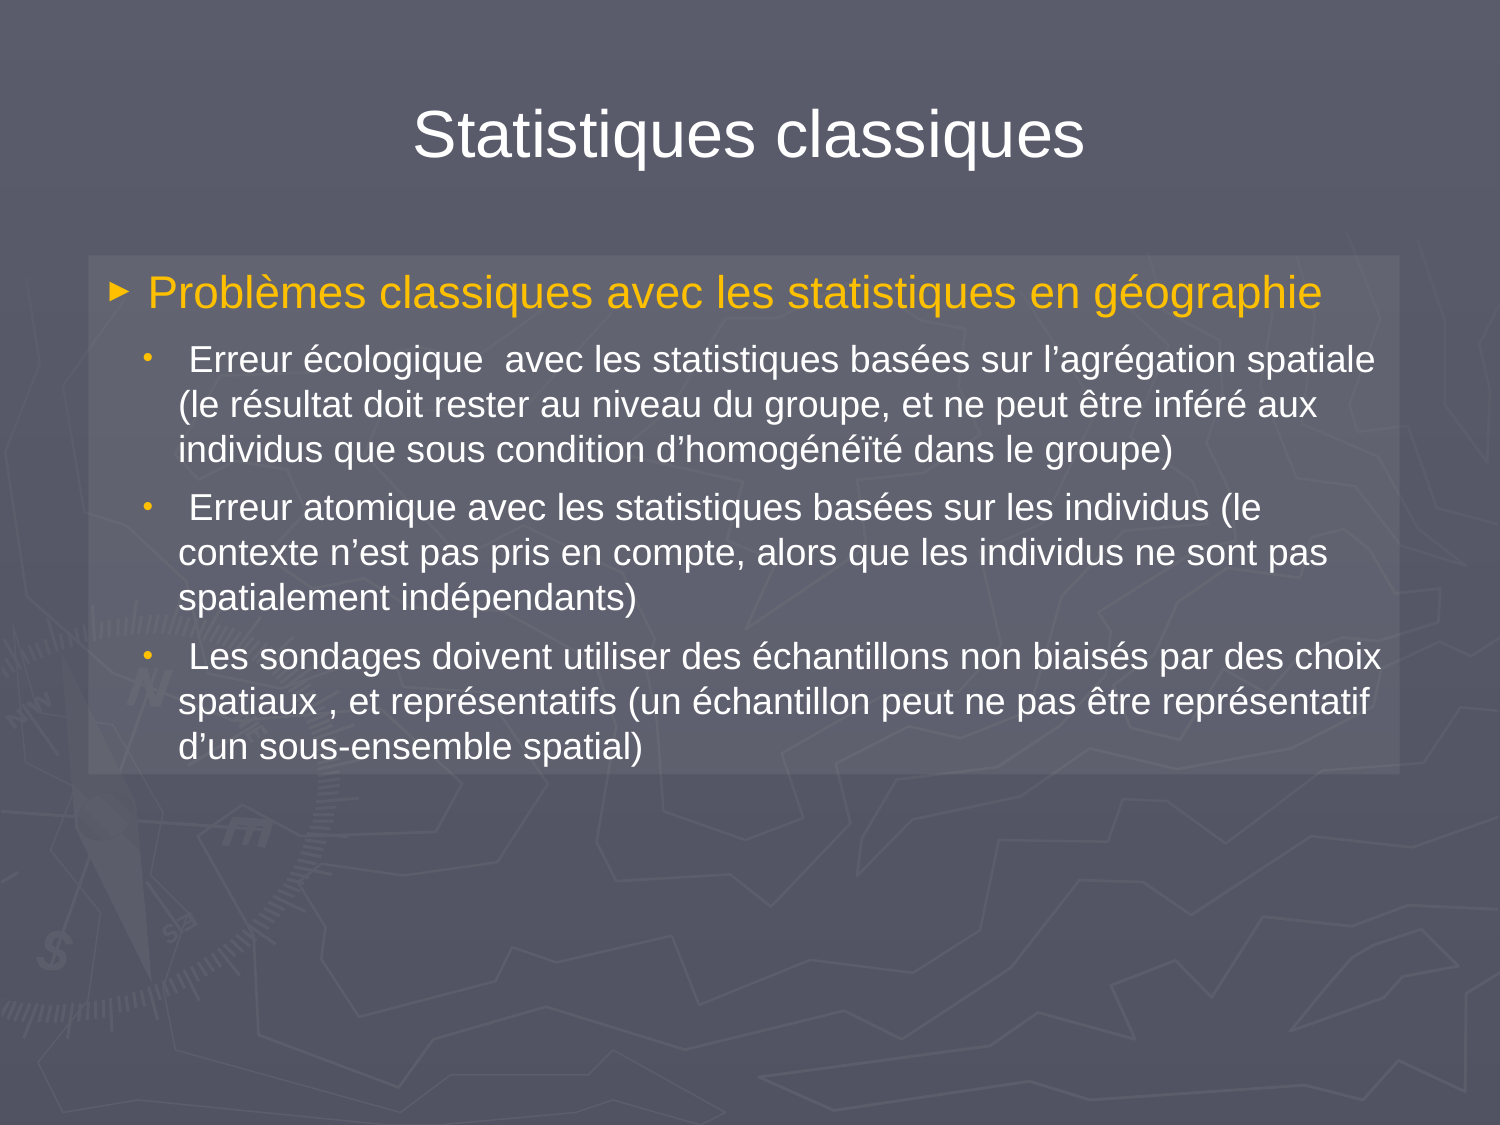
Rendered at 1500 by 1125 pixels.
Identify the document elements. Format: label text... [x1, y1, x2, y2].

text_box Statistiques classiques [0, 66, 1500, 197]
text_box Problèmes classiques avec les statistiques en géographie Erreur écologique avec les statistiques basées sur l’agrégation spatiale (le résultat doit rester au niveau du groupe, et ne peut être inféré aux individus que sous condition d’homogénéïté dans le groupe) Erreur atomique avec les statistiques basées sur les individus (le contexte n’est pas pris en compte, alors que les individus ne sont pas spatialement indépendants) Les sondages doivent utiliser des échantillons non biaisés par des choix spatiaux , et représentatifs (un échantillon peut ne pas être représentatif d’un sous-ensemble spatial) [88, 255, 1400, 775]
